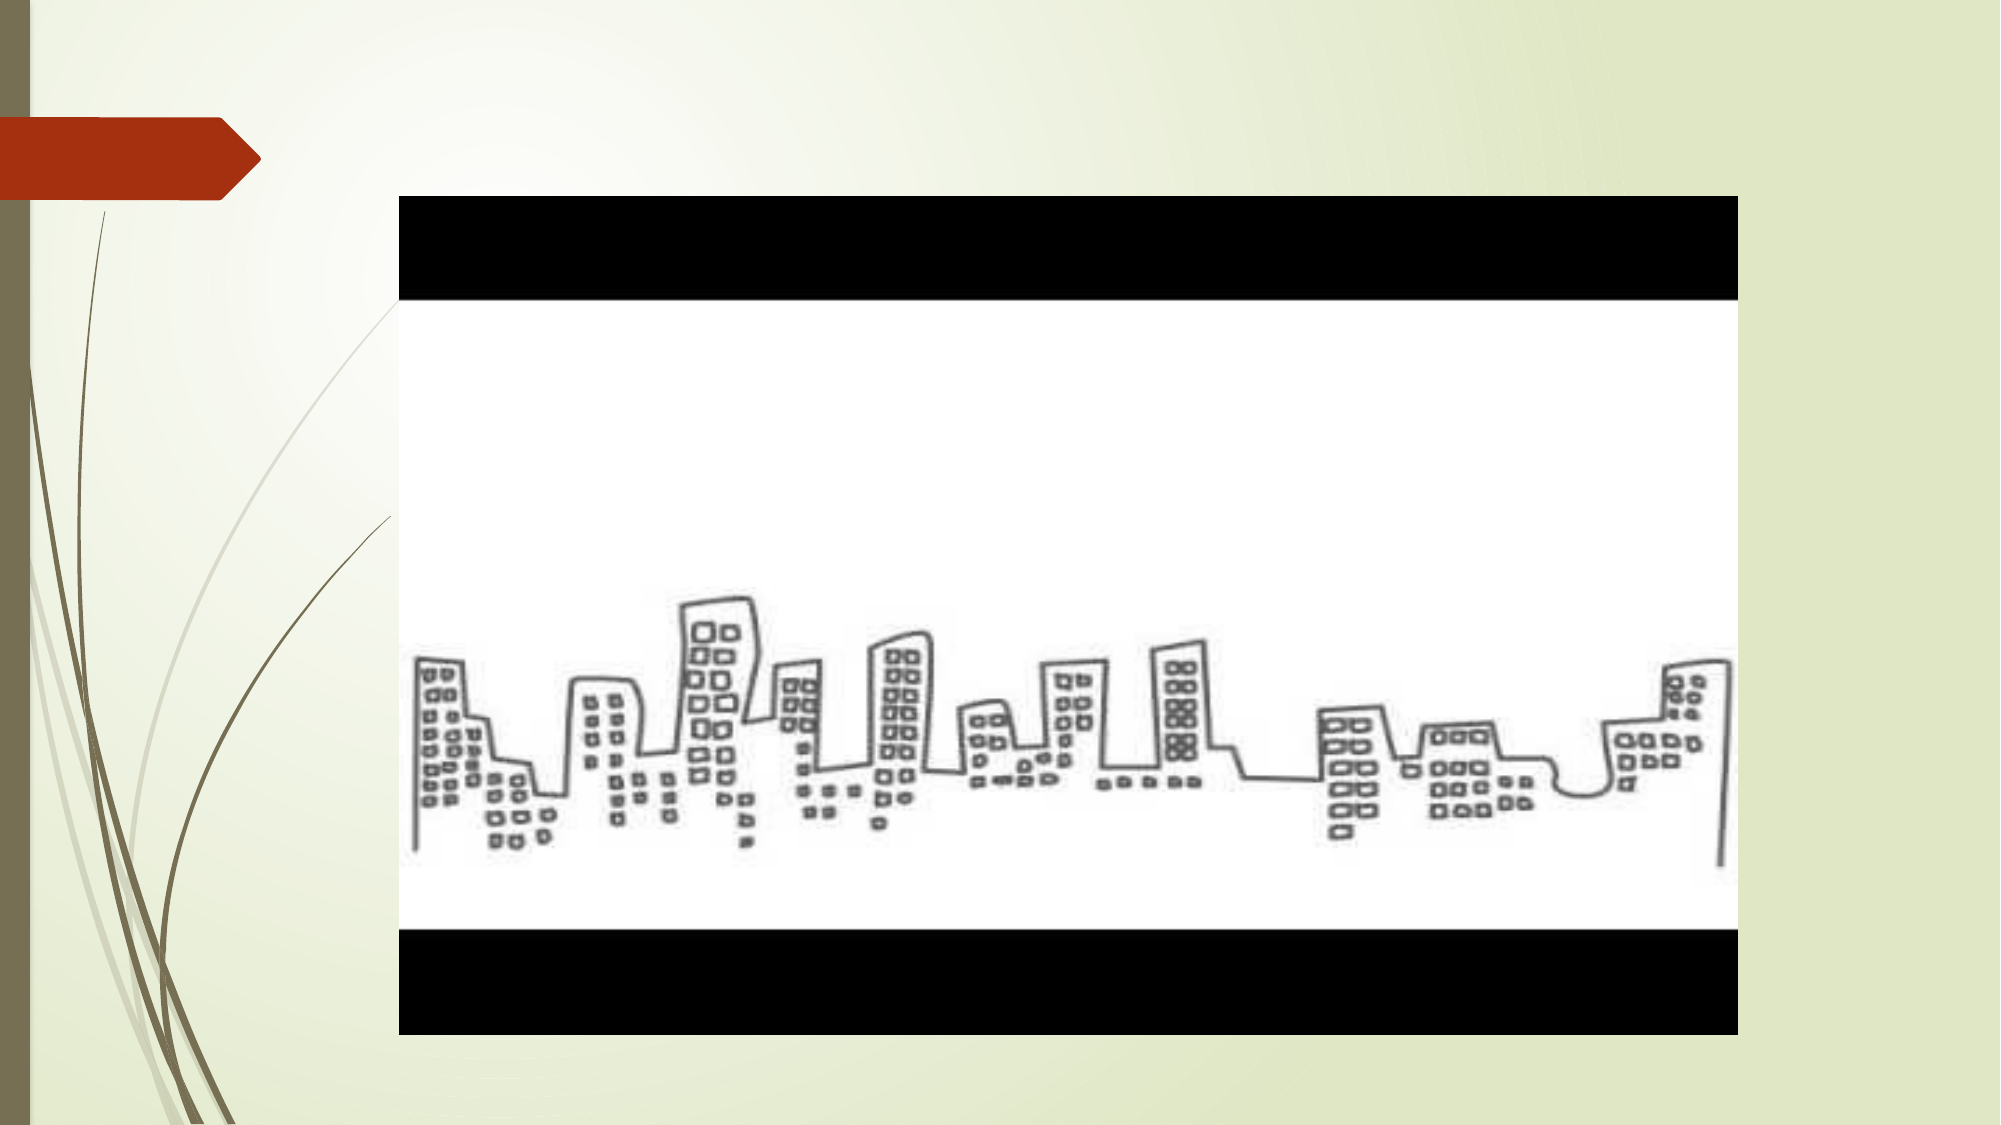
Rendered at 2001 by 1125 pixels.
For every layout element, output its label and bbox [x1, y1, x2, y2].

text_box [398, 195, 1739, 1036]
